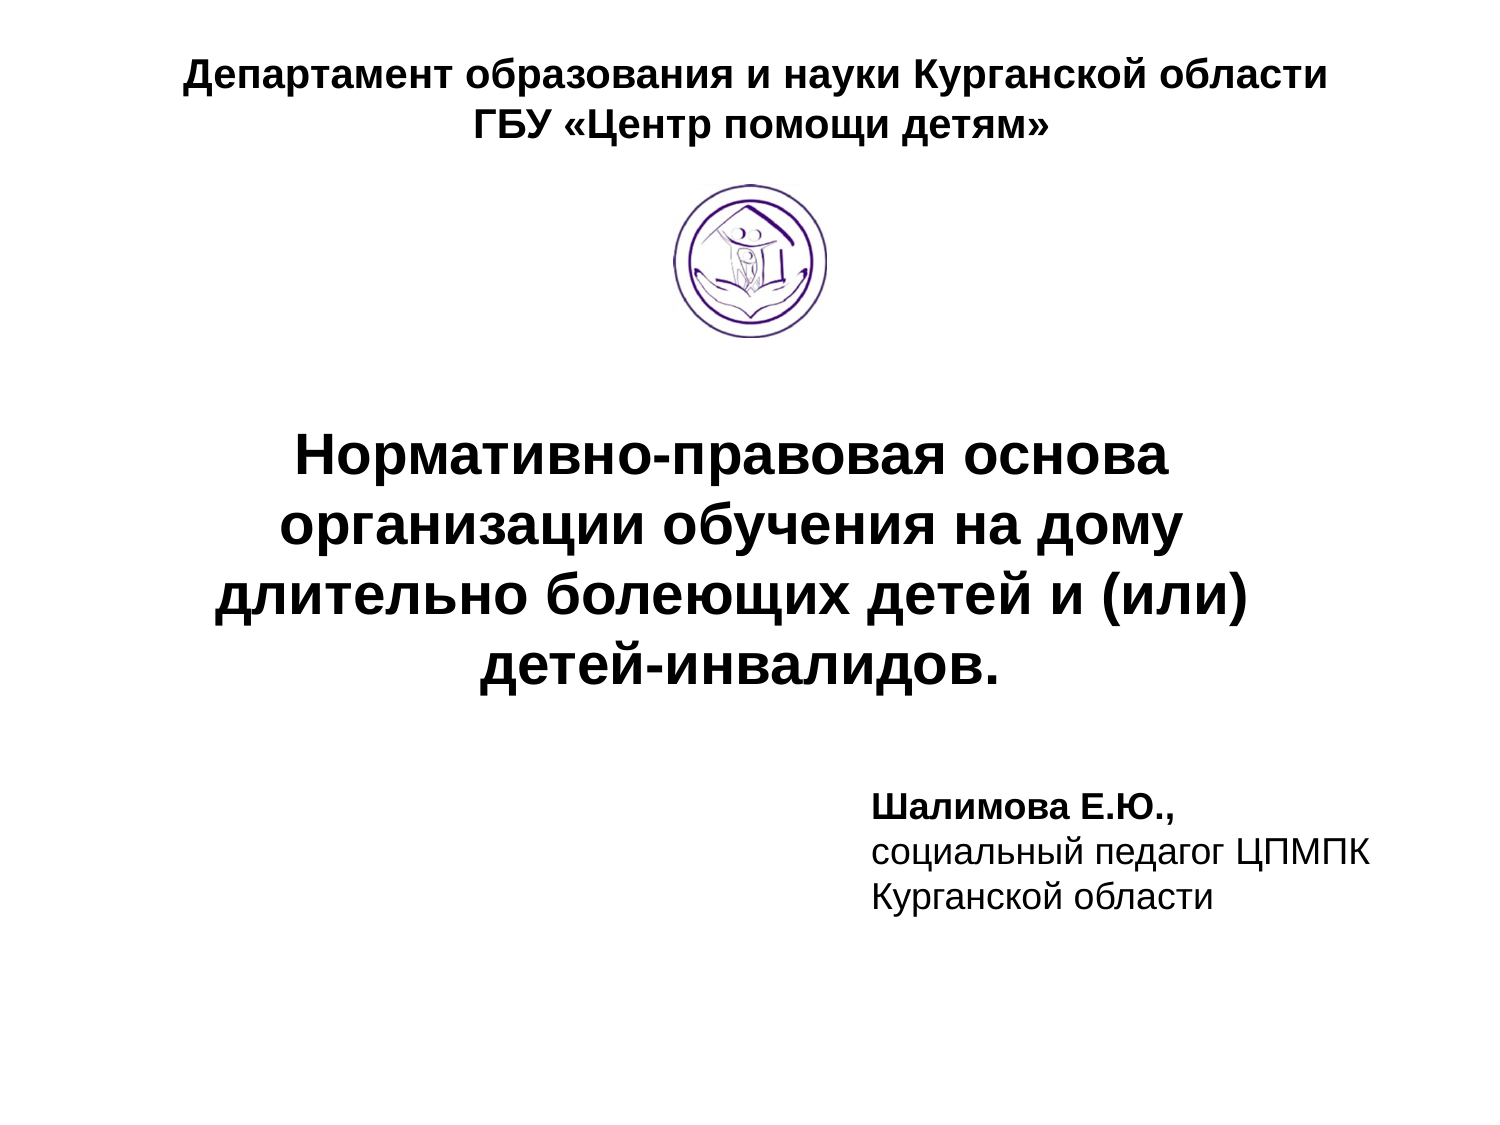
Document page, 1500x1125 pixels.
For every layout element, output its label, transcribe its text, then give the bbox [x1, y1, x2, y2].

text_box Департамент образования и науки Курганской области ГБУ «Центр помощи детям» [135, 38, 1388, 154]
text_box Нормативно-правовая основа организации обучения на дому длительно болеющих детей и (или) детей-инвалидов. [57, 408, 1424, 704]
text_box Шалимова Е.Ю., социальный педагог ЦПМПК Курганской области [856, 775, 1436, 970]
picture [672, 184, 827, 339]
